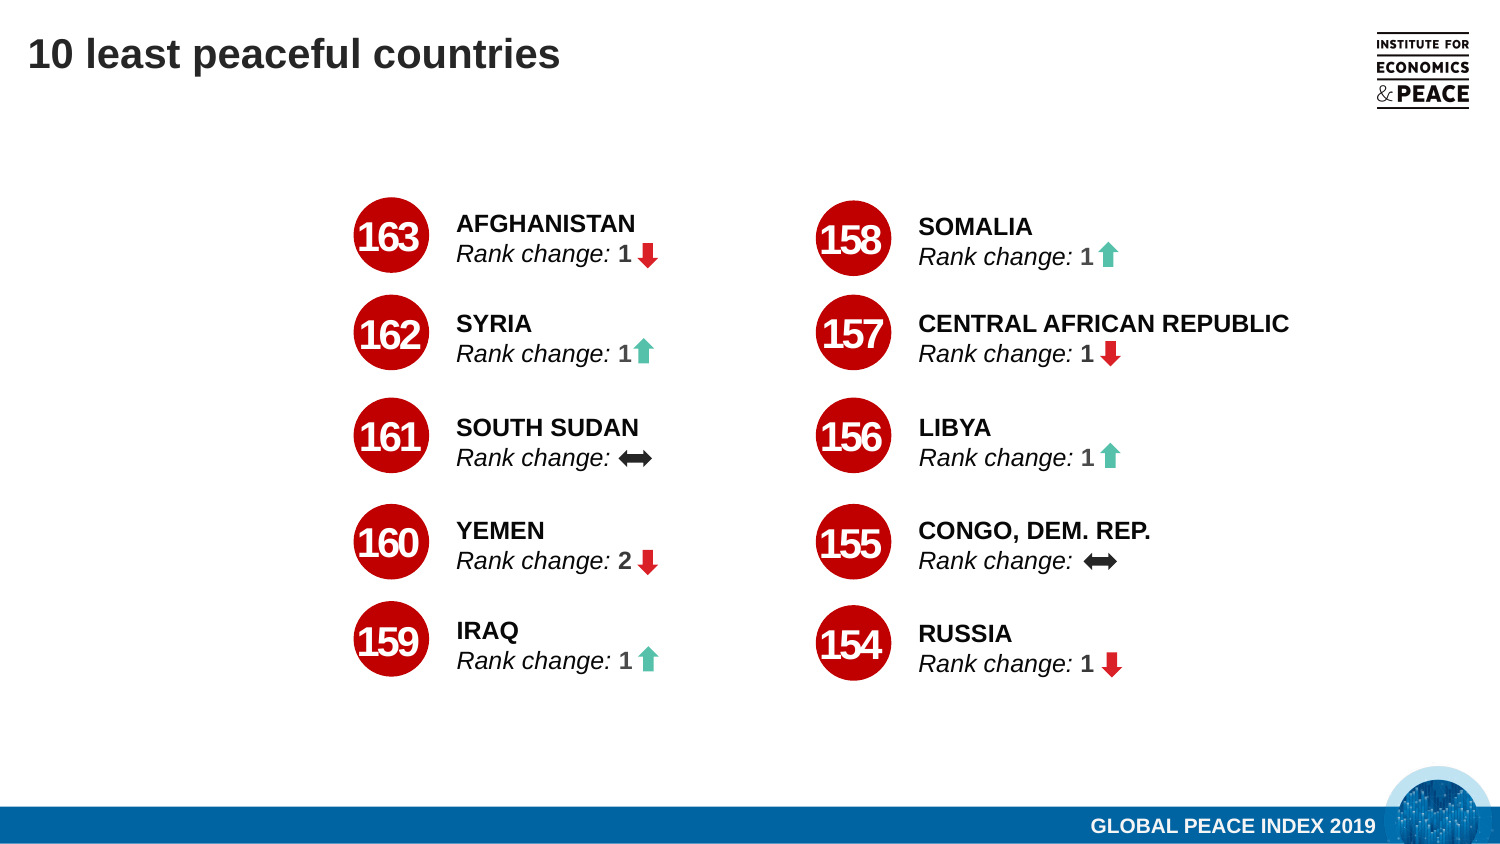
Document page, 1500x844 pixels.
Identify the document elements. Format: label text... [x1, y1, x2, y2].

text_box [799, 604, 1219, 685]
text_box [799, 294, 1305, 375]
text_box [334, 600, 757, 682]
picture [1377, 32, 1469, 109]
text_box 10 least peaceful countries [27, 32, 638, 78]
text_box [339, 397, 656, 478]
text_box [337, 503, 659, 582]
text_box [794, 200, 1175, 278]
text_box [337, 197, 659, 275]
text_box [800, 397, 1220, 478]
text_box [796, 503, 1269, 582]
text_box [331, 294, 656, 375]
picture [1377, 760, 1500, 844]
